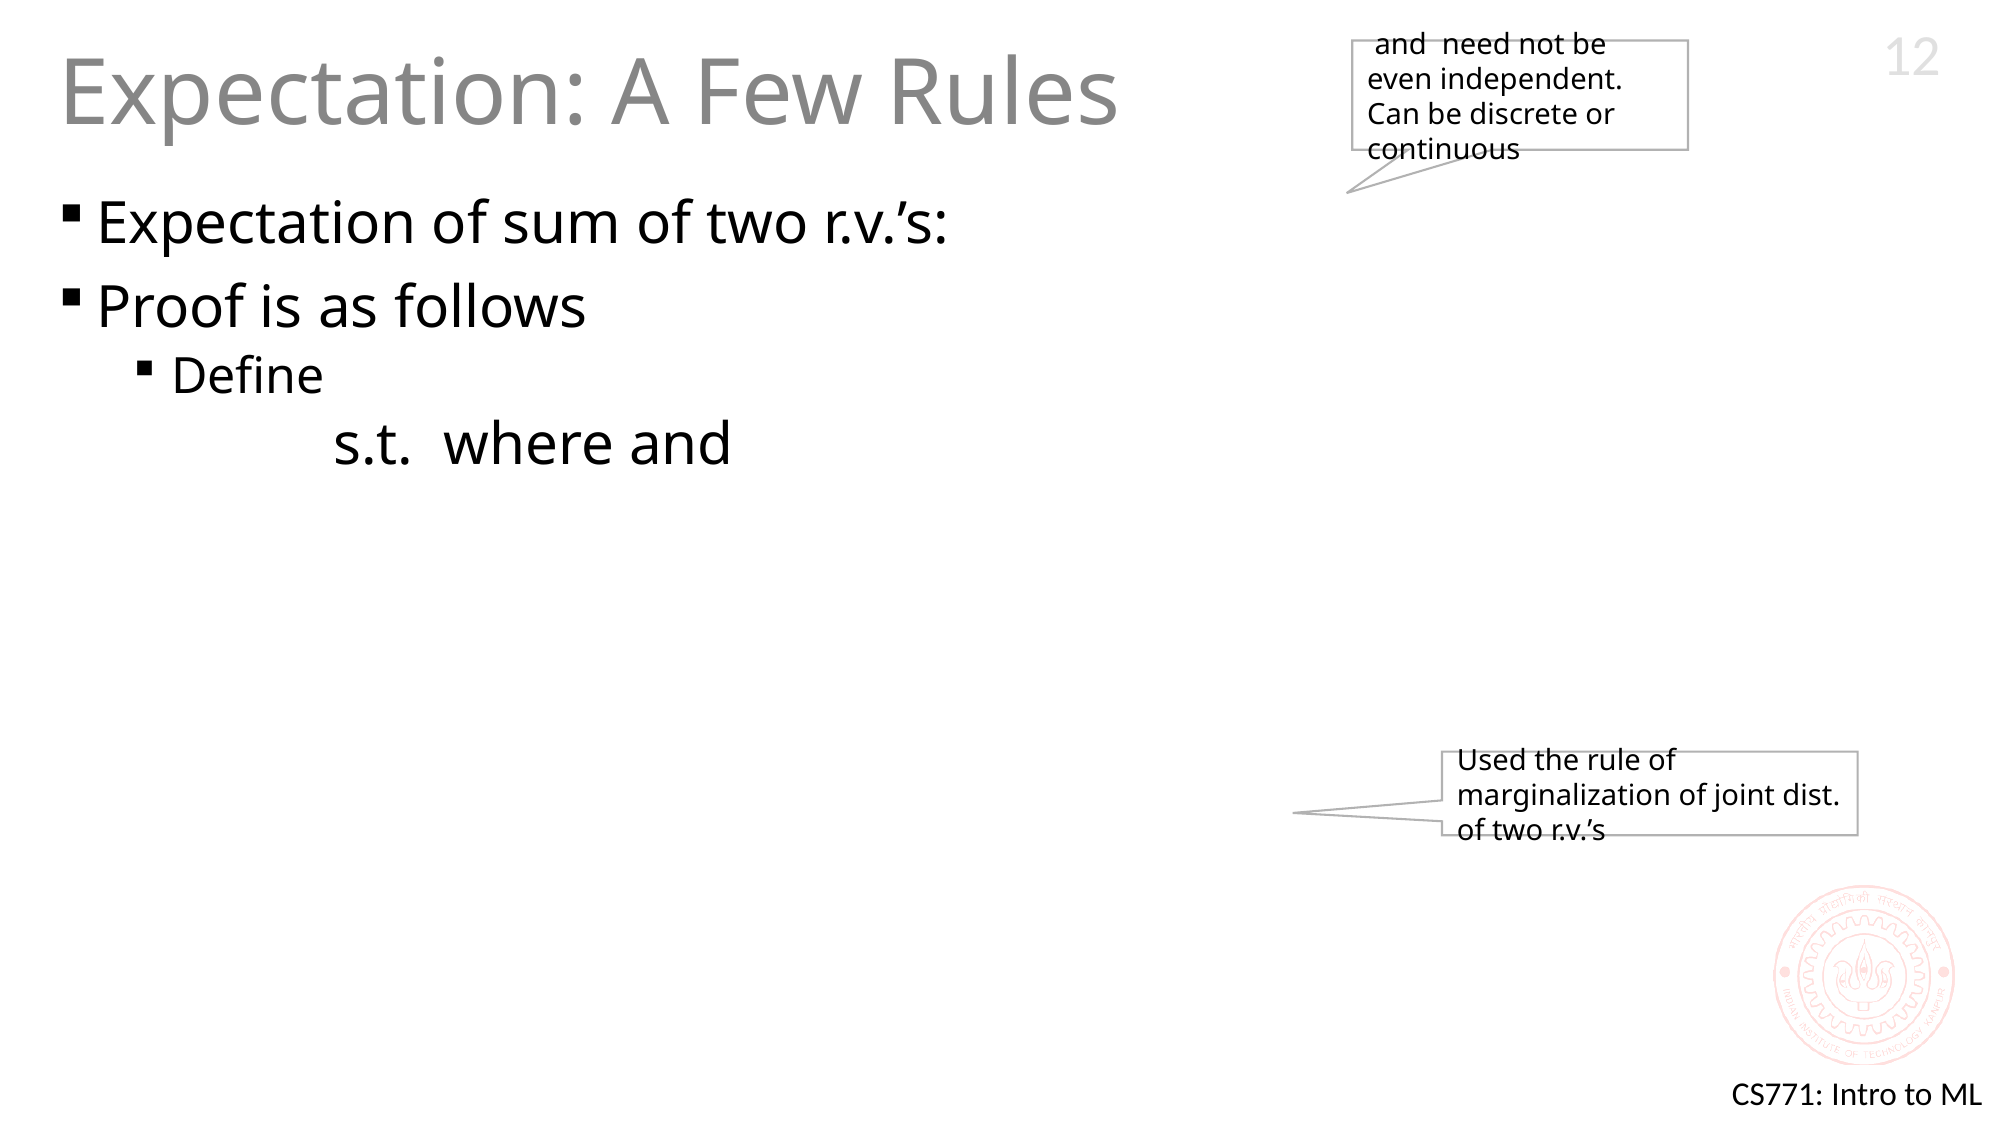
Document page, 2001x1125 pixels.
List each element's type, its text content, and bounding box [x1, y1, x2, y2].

text_box Used the rule of marginalization of joint dist. of two r.v.’s [1292, 750, 1859, 837]
slide_number 12 [1857, 22, 1957, 83]
title Expectation: A Few Rules [43, 27, 1970, 163]
